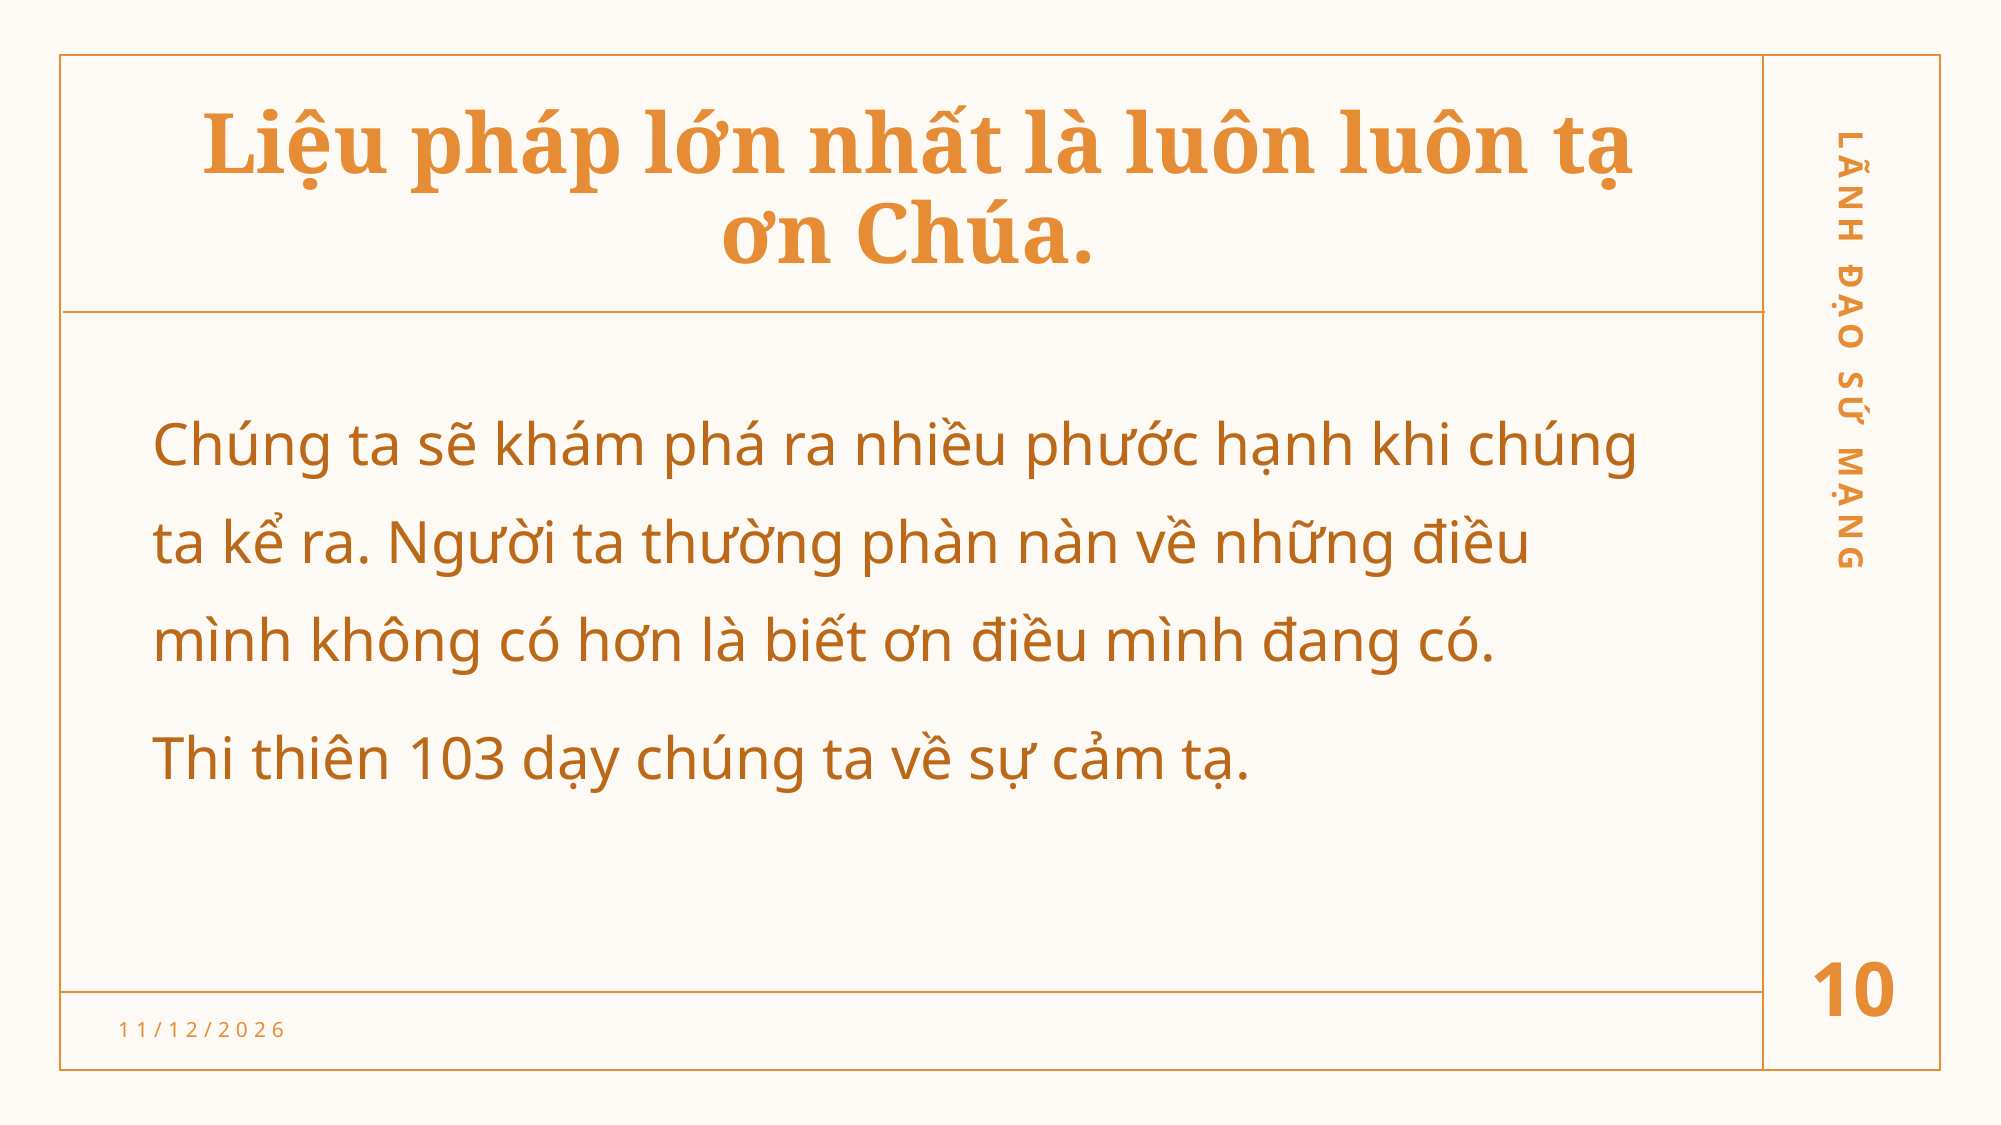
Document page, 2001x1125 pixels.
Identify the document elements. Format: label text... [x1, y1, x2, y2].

slide_number 10 [1775, 930, 1932, 1055]
title Liệu pháp lớn nhất là luôn luôn tạ ơn Chúa. [137, 89, 1701, 294]
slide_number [103, 1007, 621, 1055]
footer LÃNH ĐẠO SỨ MẠNG [1822, 115, 1883, 791]
list Chúng ta sẽ khám phá ra nhiều phước hạnh khi chúng ta kể ra. Người ta thường phàn nàn về những điều mình không có hơn là biết ơn điều mình đang có. Thi thiên 103 dạy chúng ta về sự cảm tạ. [137, 345, 1701, 944]
